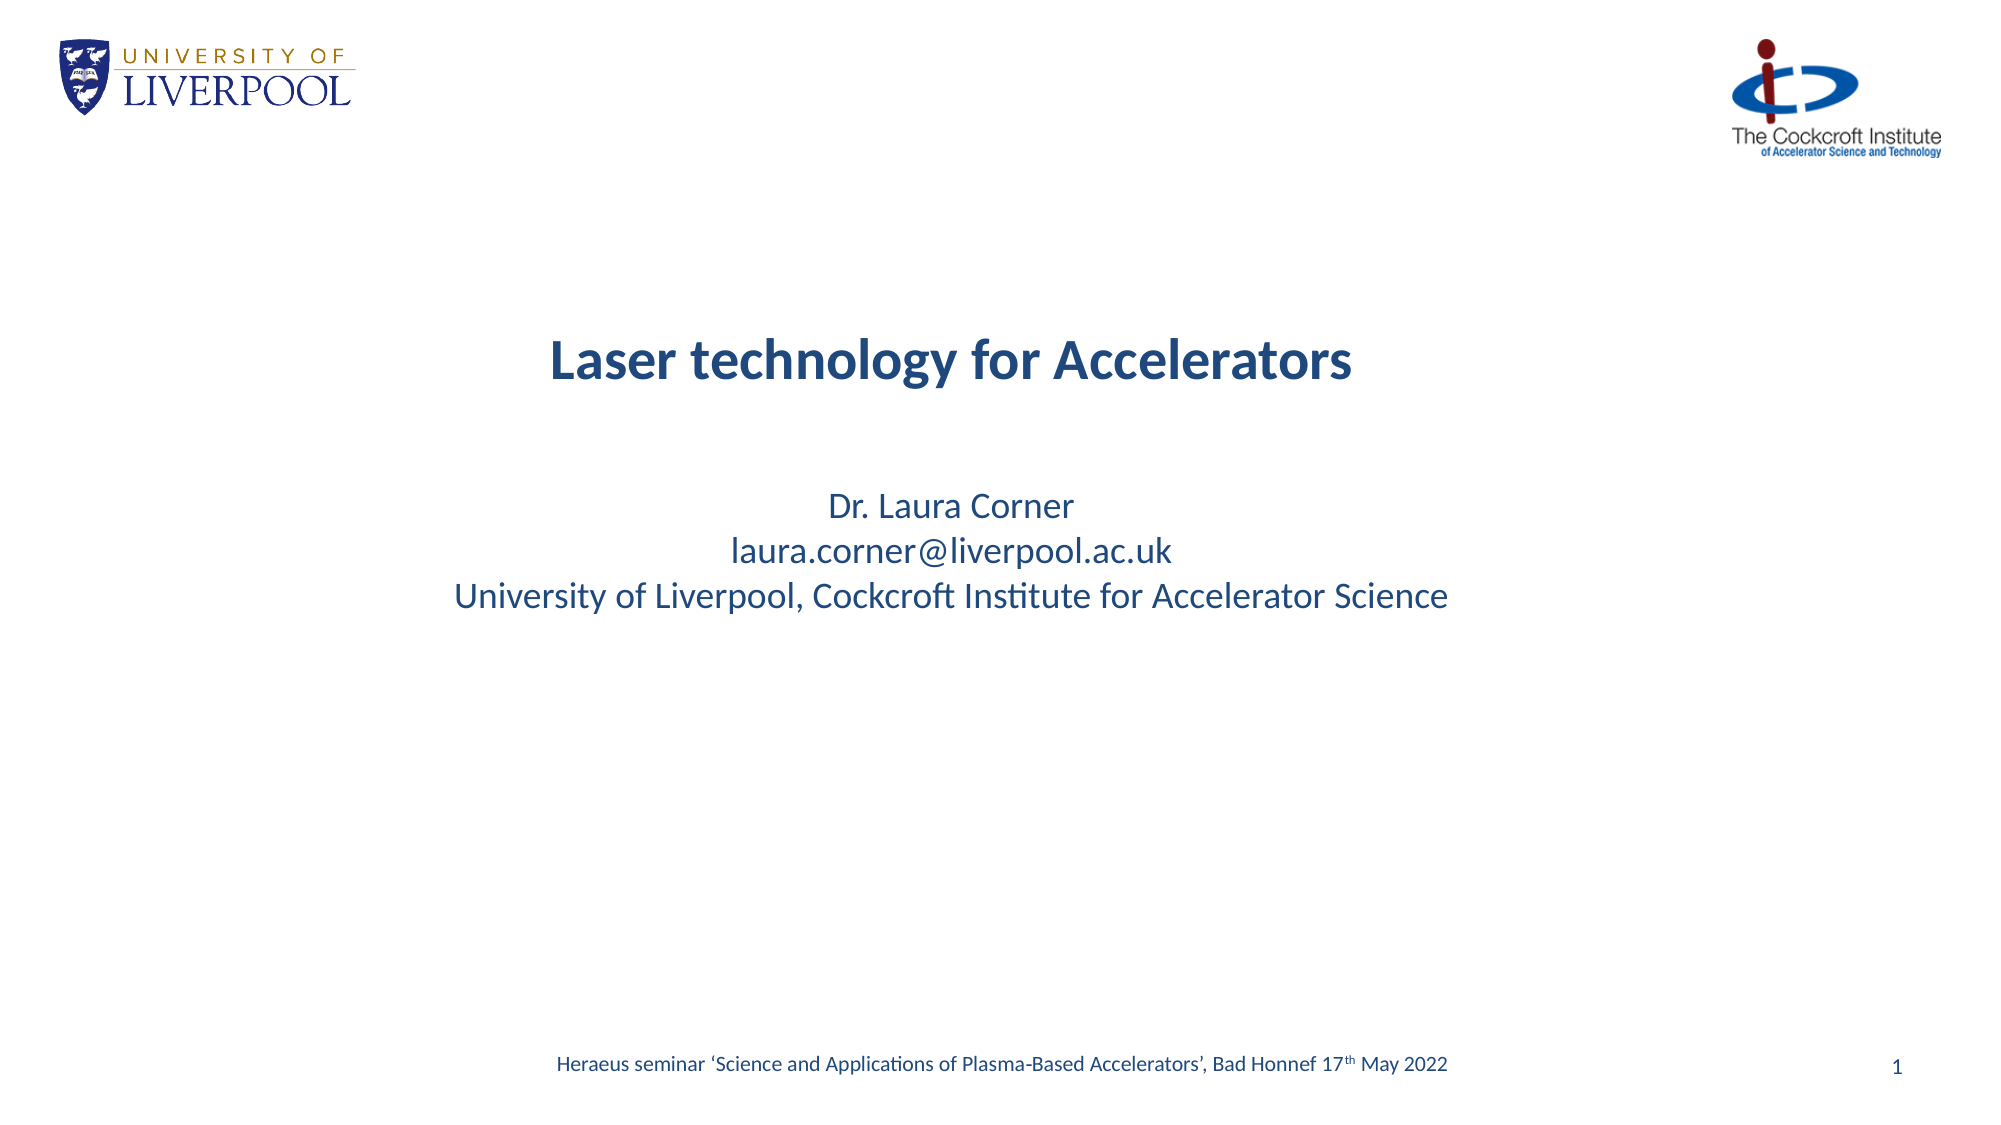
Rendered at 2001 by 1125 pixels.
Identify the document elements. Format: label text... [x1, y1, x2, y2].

picture [59, 39, 356, 116]
picture [1732, 39, 1941, 158]
slide_number 1 [1837, 1035, 1919, 1095]
text_box Laser technology for Accelerators Dr. Laura Corner laura.corner@liverpool.ac.uk University of Liverpool, Cockcroft Institute for Accelerator Science [385, 278, 1518, 669]
footer Heraeus seminar ‘Science and Applications of Plasma‐Based Accelerators’, Bad Honnef 17th May 2022 [497, 1032, 1502, 1093]
